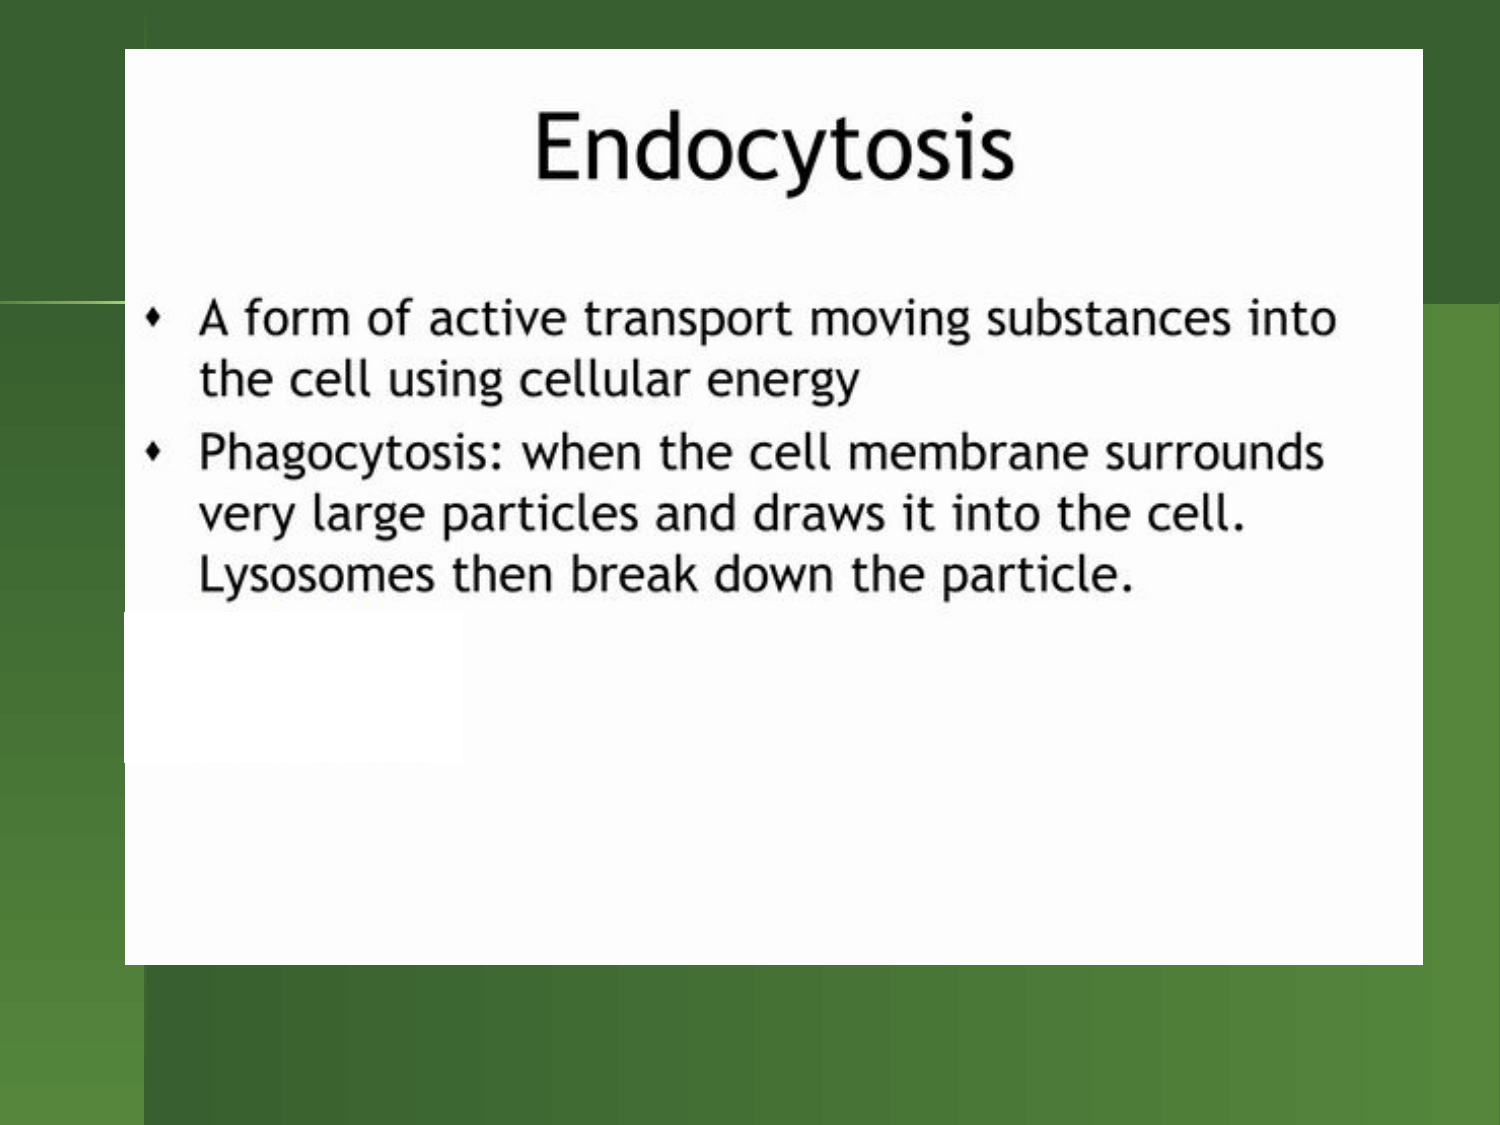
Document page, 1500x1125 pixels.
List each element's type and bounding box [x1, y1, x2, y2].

picture [124, 49, 1423, 965]
